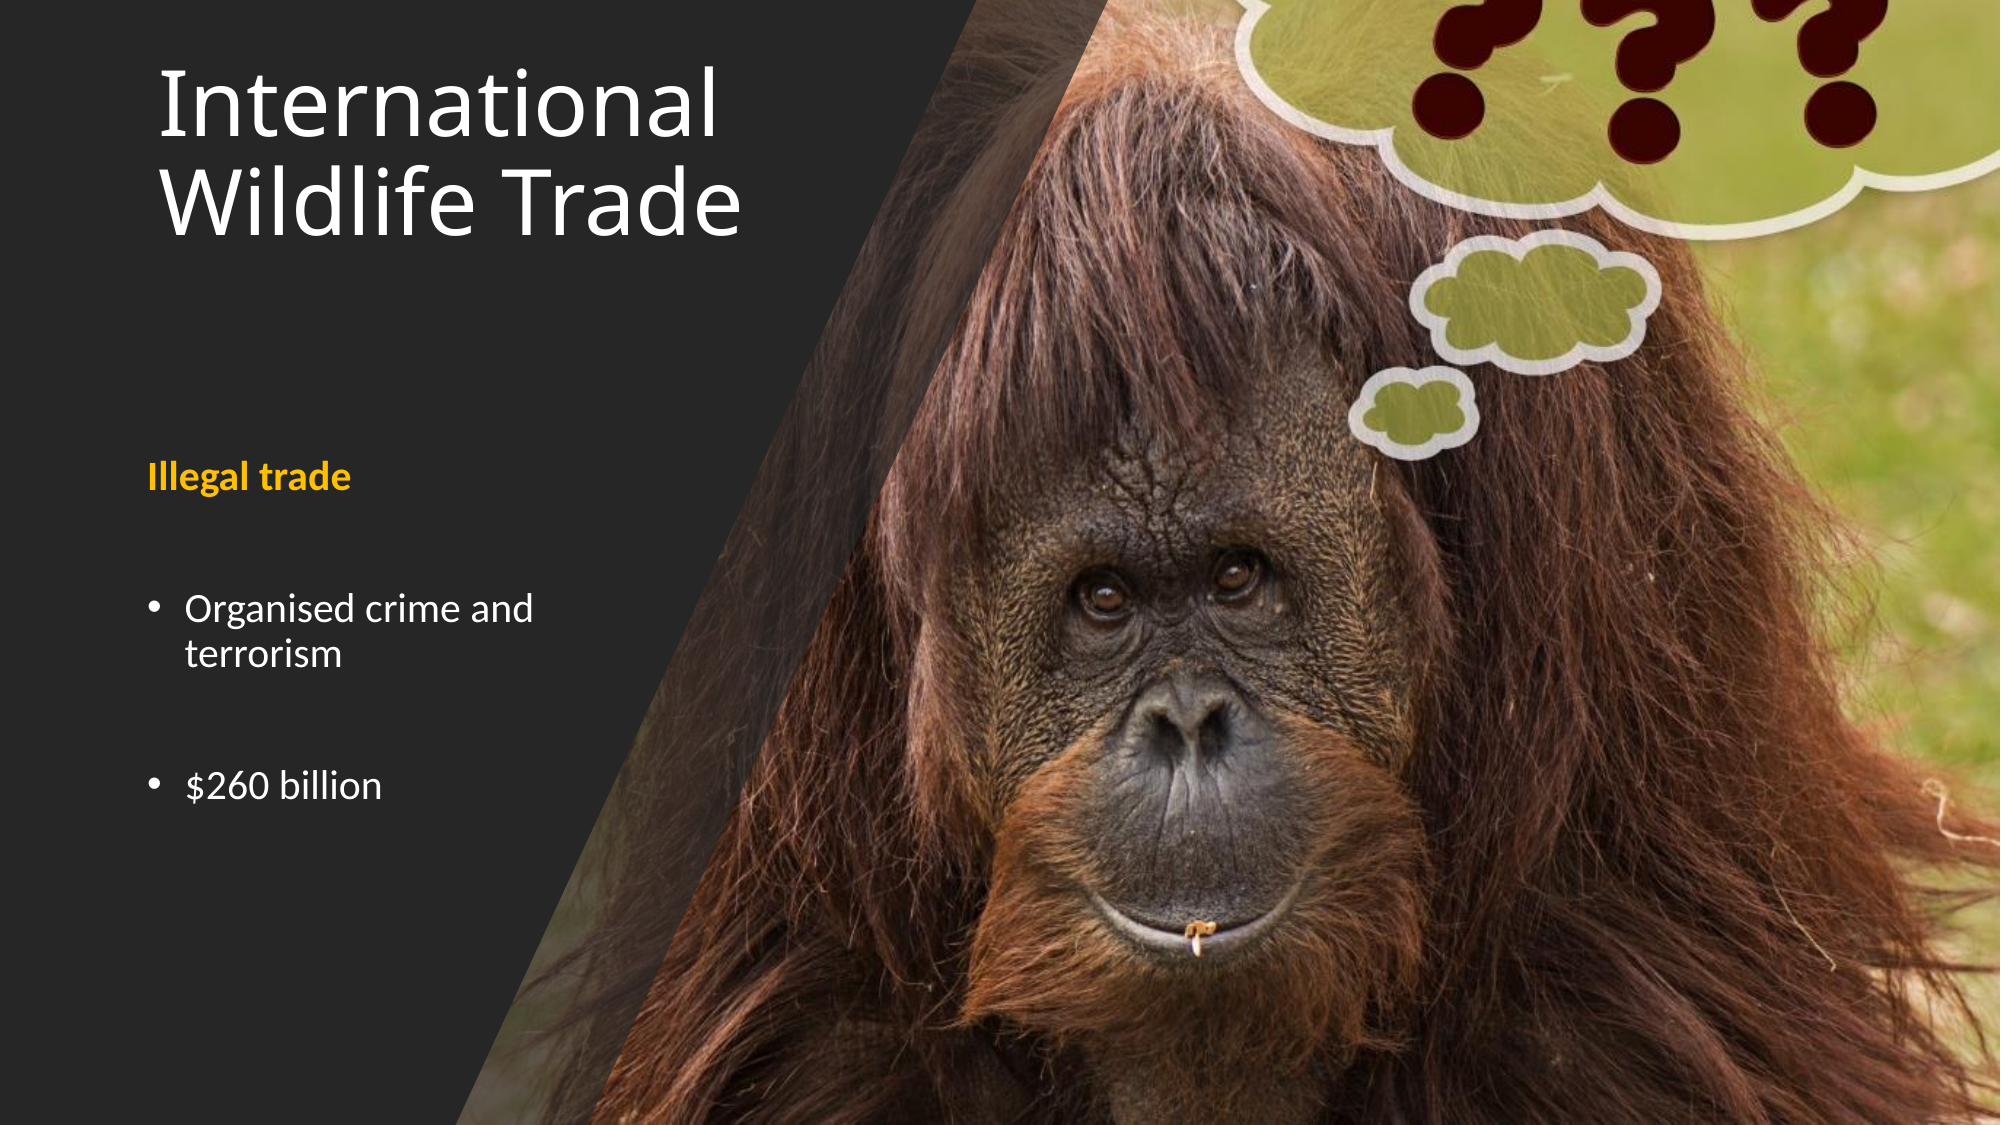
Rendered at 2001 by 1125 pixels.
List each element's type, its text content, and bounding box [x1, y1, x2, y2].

text_box [0, 0, 420, 1125]
picture [420, 0, 2000, 1125]
title International Wildlife Trade [143, 0, 420, 263]
list Illegal trade Organised crime and terrorism $260 billion [131, 447, 420, 637]
